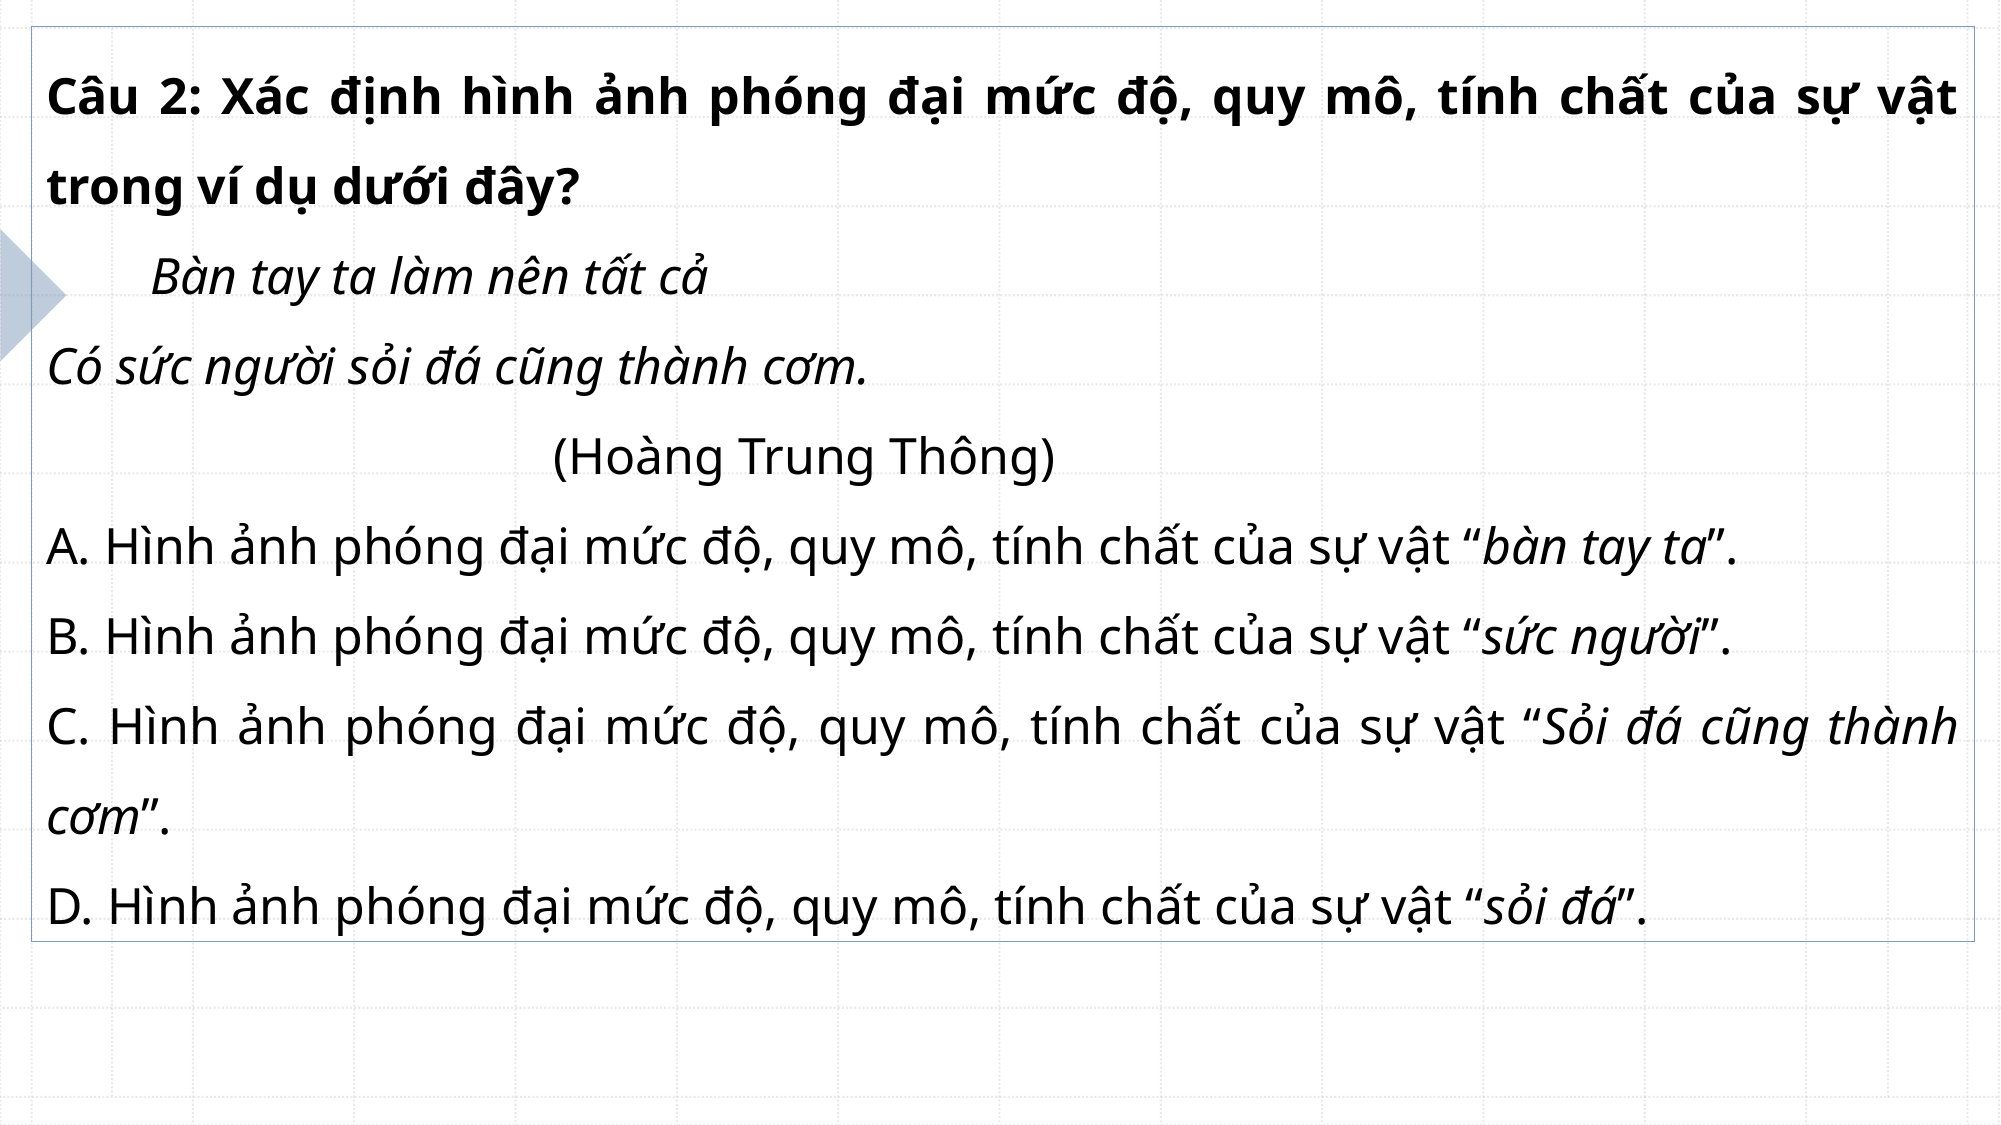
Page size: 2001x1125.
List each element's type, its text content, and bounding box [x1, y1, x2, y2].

text_box Câu 2: Xác định hình ảnh phóng đại mức độ, quy mô, tính chất của sự vật trong ví dụ dưới đây? Bàn tay ta làm nên tất cả Có sức người sỏi đá cũng thành cơm. (Hoàng Trung Thông) A. Hình ảnh phóng đại mức độ, quy mô, tính chất của sự vật “bàn tay ta”. B. Hình ảnh phóng đại mức độ, quy mô, tính chất của sự vật “sức người”. C. Hình ảnh phóng đại mức độ, quy mô, tính chất của sự vật “Sỏi đá cũng thành cơm”. D. Hình ảnh phóng đại mức độ, quy mô, tính chất của sự vật “sỏi đá”. [31, 26, 1975, 942]
